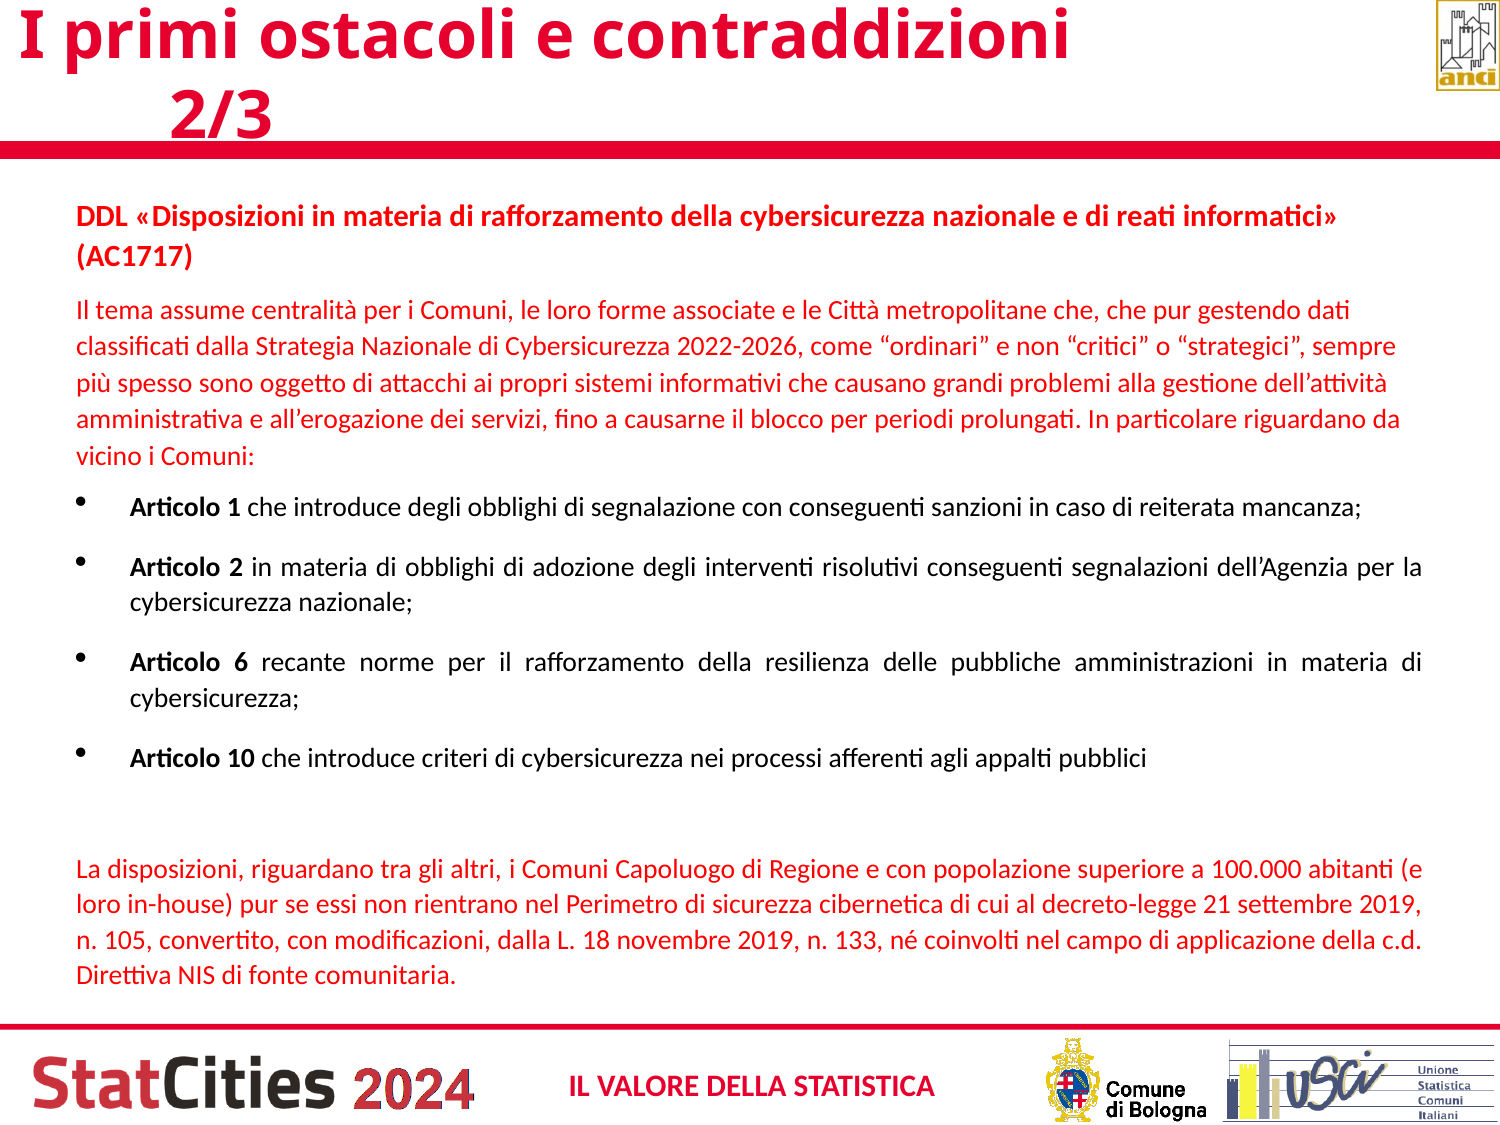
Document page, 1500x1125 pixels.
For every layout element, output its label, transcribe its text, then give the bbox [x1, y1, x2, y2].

picture [1046, 1038, 1206, 1122]
picture [1436, 0, 1500, 91]
picture [1219, 1036, 1500, 1125]
list DDL «Disposizioni in materia di rafforzamento della cybersicurezza nazionale e di reati informatici» (AC1717) Il tema assume centralità per i Comuni, le loro forme associate e le Città metropolitane che, che pur gestendo dati classificati dalla Strategia Nazionale di Cybersicurezza 2022-2026, come “ordinari” e non “critici” o “strategici”, sempre più spesso sono oggetto di attacchi ai propri sistemi informativi che causano grandi problemi alla gestione dell’attività amministrativa e all’erogazione dei servizi, fino a causarne il blocco per periodi prolungati. In particolare riguardano da vicino i Comuni: Articolo 1 che introduce degli obblighi di segnalazione con conseguenti sanzioni in caso di reiterata mancanza; Articolo 2 in materia di obblighi di adozione degli interventi risolutivi conseguenti segnalazioni dell’Agenzia per la cybersicurezza nazionale; Articolo 6 recante norme per il rafforzamento della resilienza delle pubbliche amministrazioni in materia di cybersicurezza; Articolo 10 che introduce criteri di cybersicurezza nei processi afferenti agli appalti pubblici La disposizioni, riguardano tra gli altri, i Comuni Capoluogo di Regione e con popolazione superiore a 100.000 abitanti (e loro in-house) pur se essi non rientrano nel Perimetro di sicurezza cibernetica di cui al decreto-legge 21 settembre 2019, n. 105, convertito, con modificazioni, dalla L. 18 novembre 2019, n. 133, né coinvolti nel campo di applicazione della c.d. Direttiva NIS di fonte comunitaria. [61, 183, 1439, 999]
title I primi ostacoli e contraddizioni 2/3 [4, 6, 1482, 137]
picture [29, 1048, 477, 1112]
